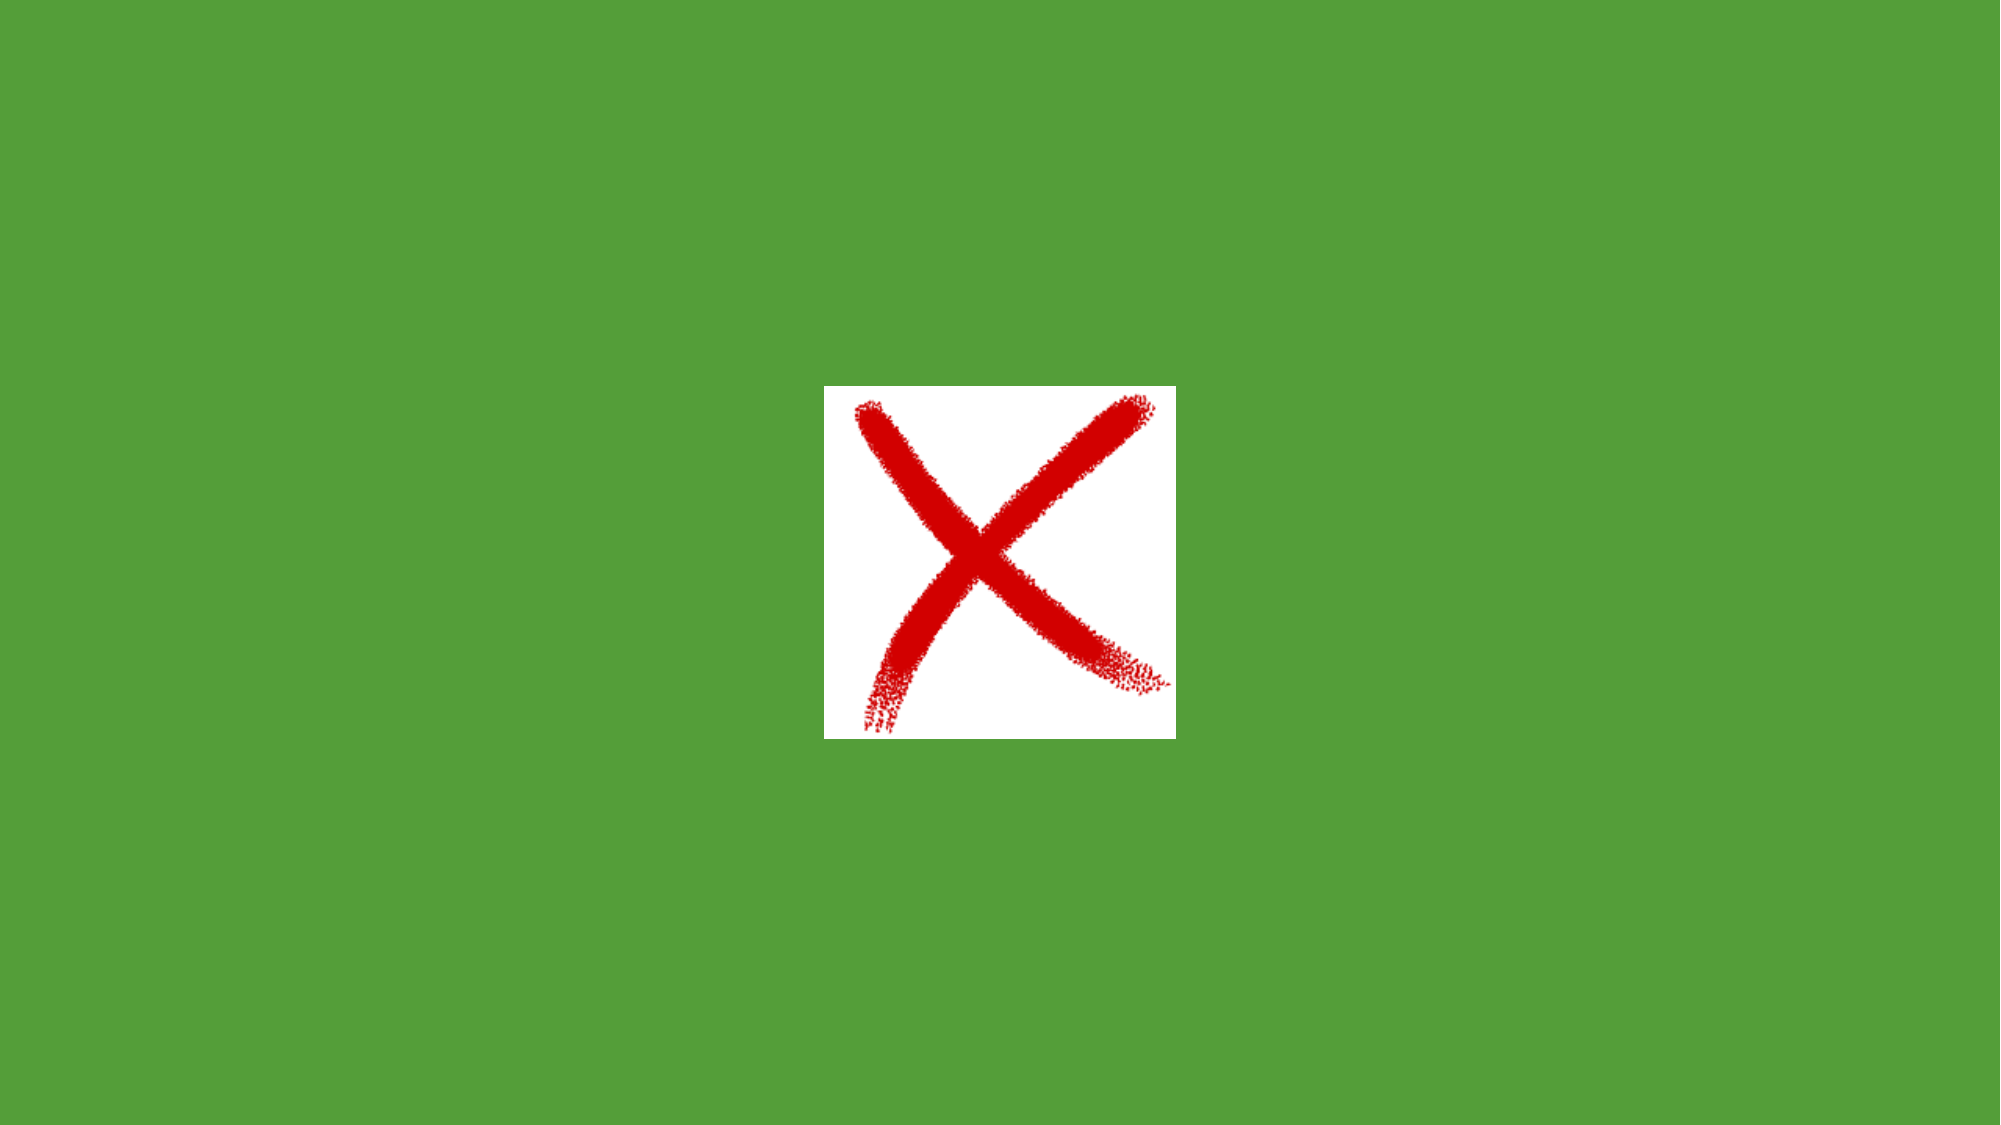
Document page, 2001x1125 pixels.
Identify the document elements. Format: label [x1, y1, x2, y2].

picture [824, 386, 1176, 739]
